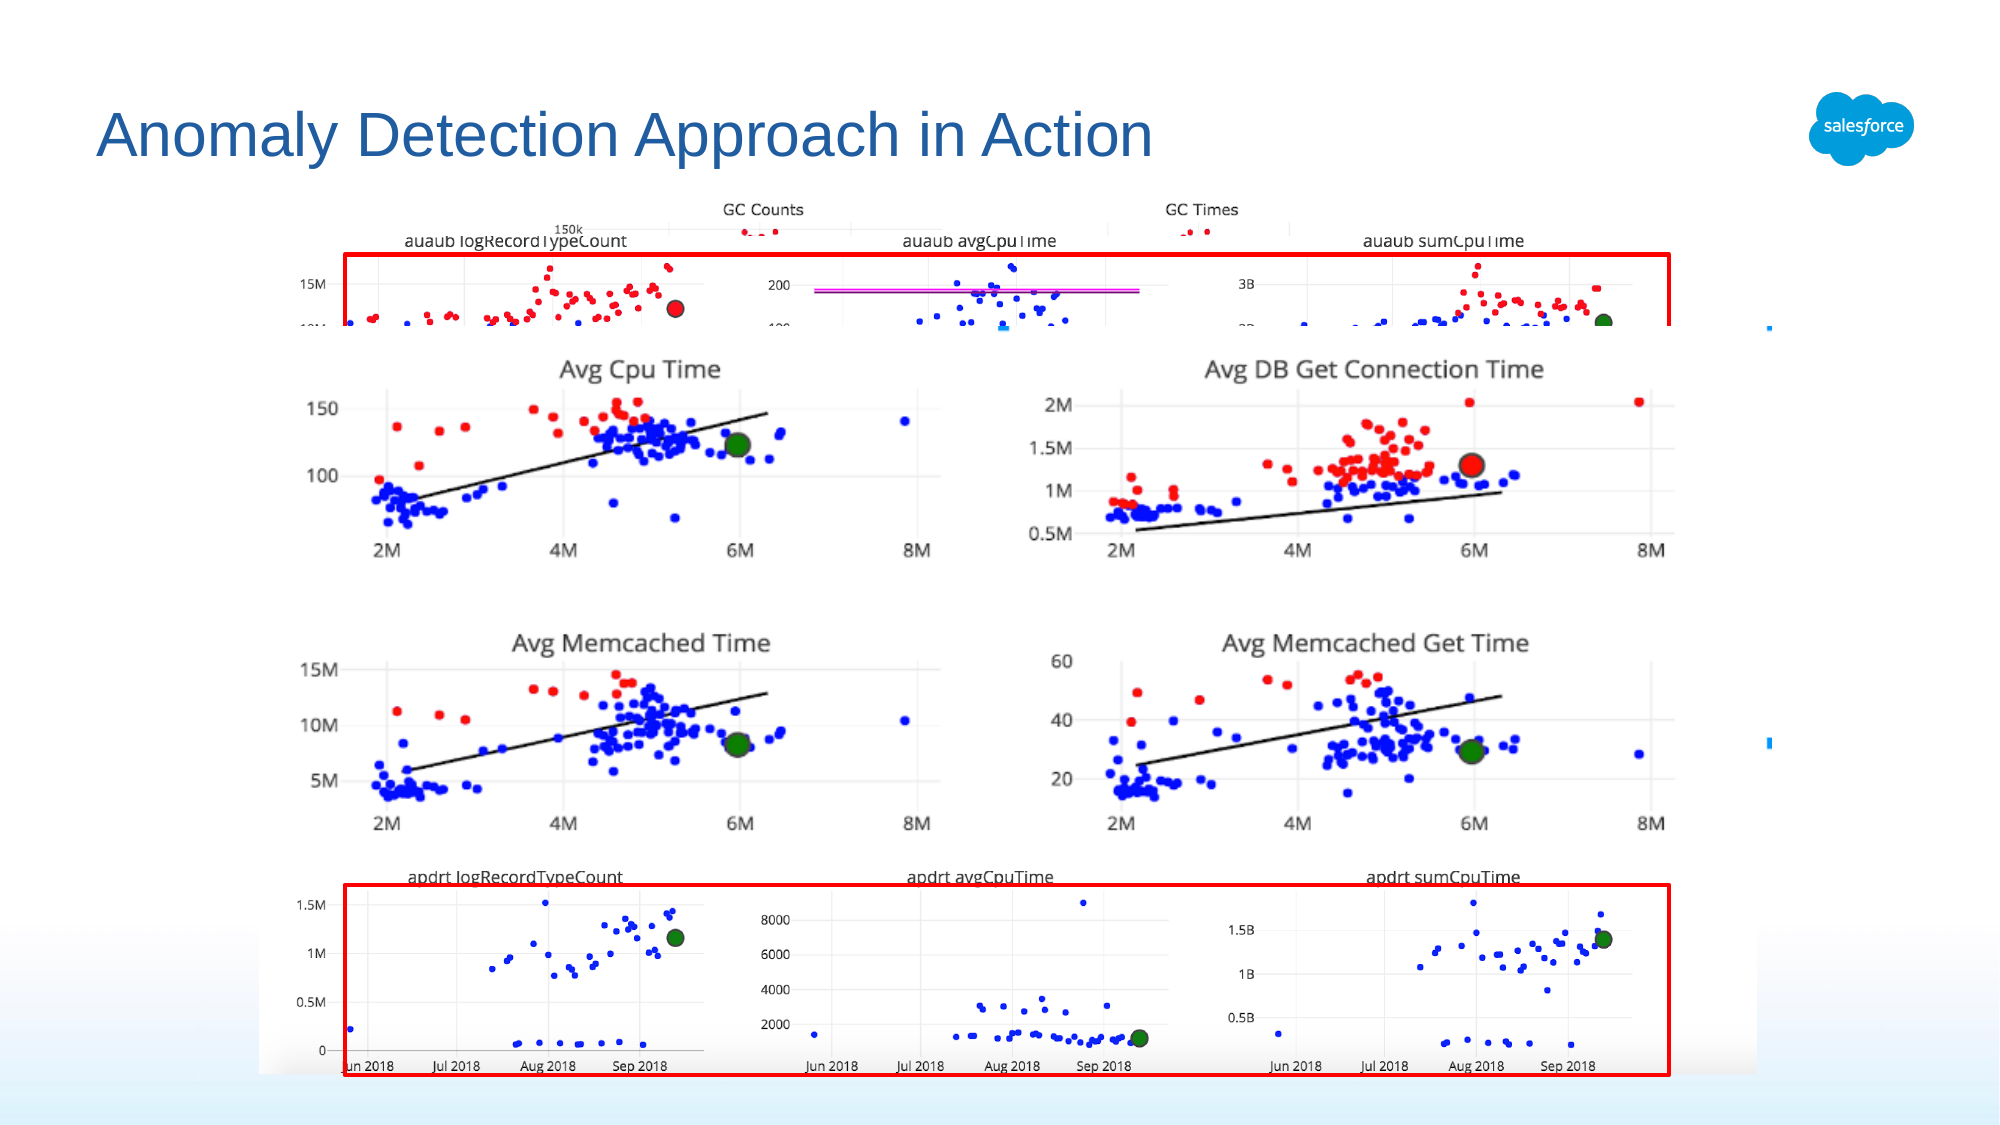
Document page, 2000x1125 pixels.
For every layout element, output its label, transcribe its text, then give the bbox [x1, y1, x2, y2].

picture [0, 0, 2000, 1125]
title Anomaly Detection Approach in Action [81, 22, 1894, 186]
